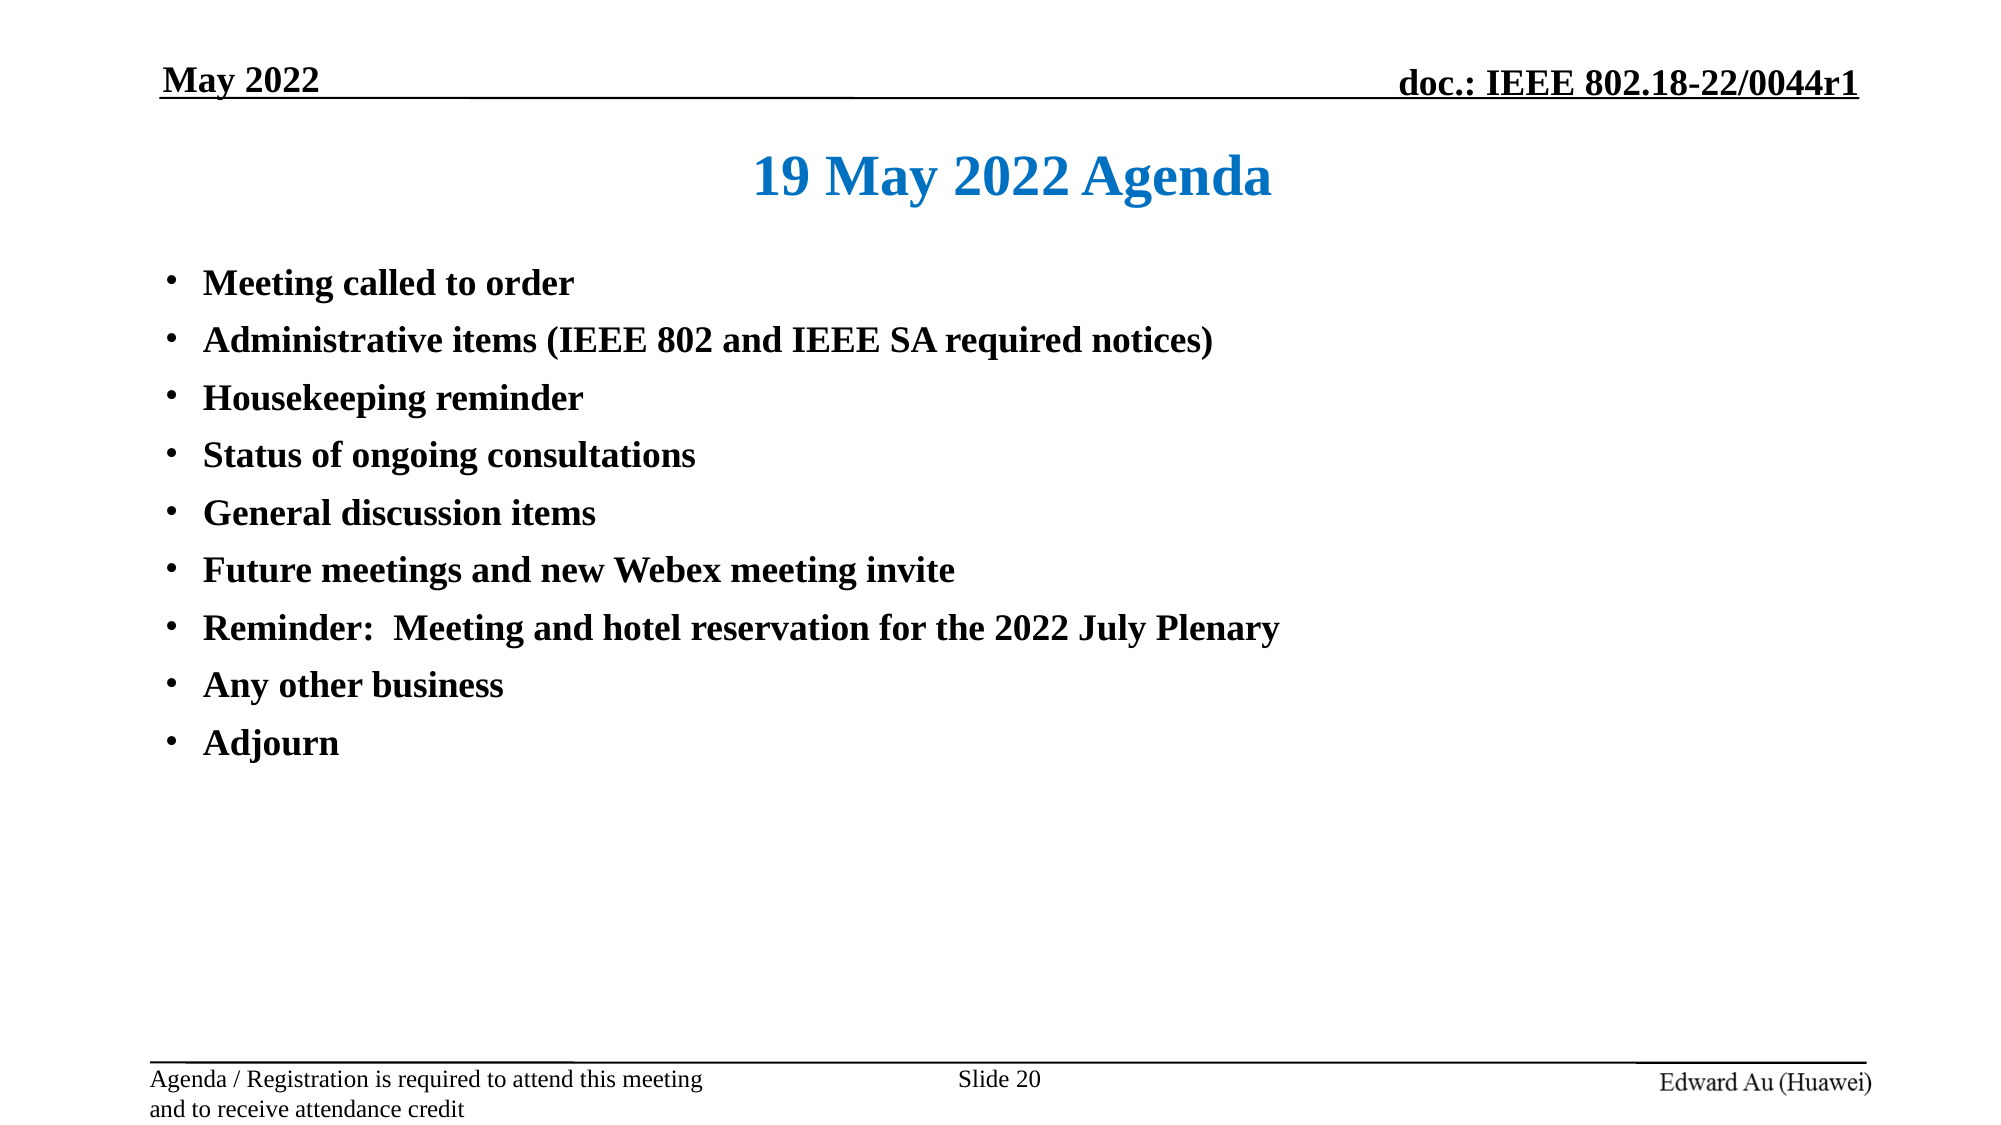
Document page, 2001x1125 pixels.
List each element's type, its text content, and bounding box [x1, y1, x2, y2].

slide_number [162, 54, 663, 99]
picture [1174, 1058, 1887, 1113]
slide_number Slide 20 [933, 1061, 1067, 1123]
list Meeting called to order Administrative items (IEEE 802 and IEEE SA required notices) Housekeeping reminder Status of ongoing consultations General discussion items Future meetings and new Webex meeting invite Reminder: Meeting and hotel reservation for the 2022 July Plenary Any other business Adjourn [149, 250, 1887, 926]
title 19 May 2022 Agenda [162, 99, 1864, 246]
